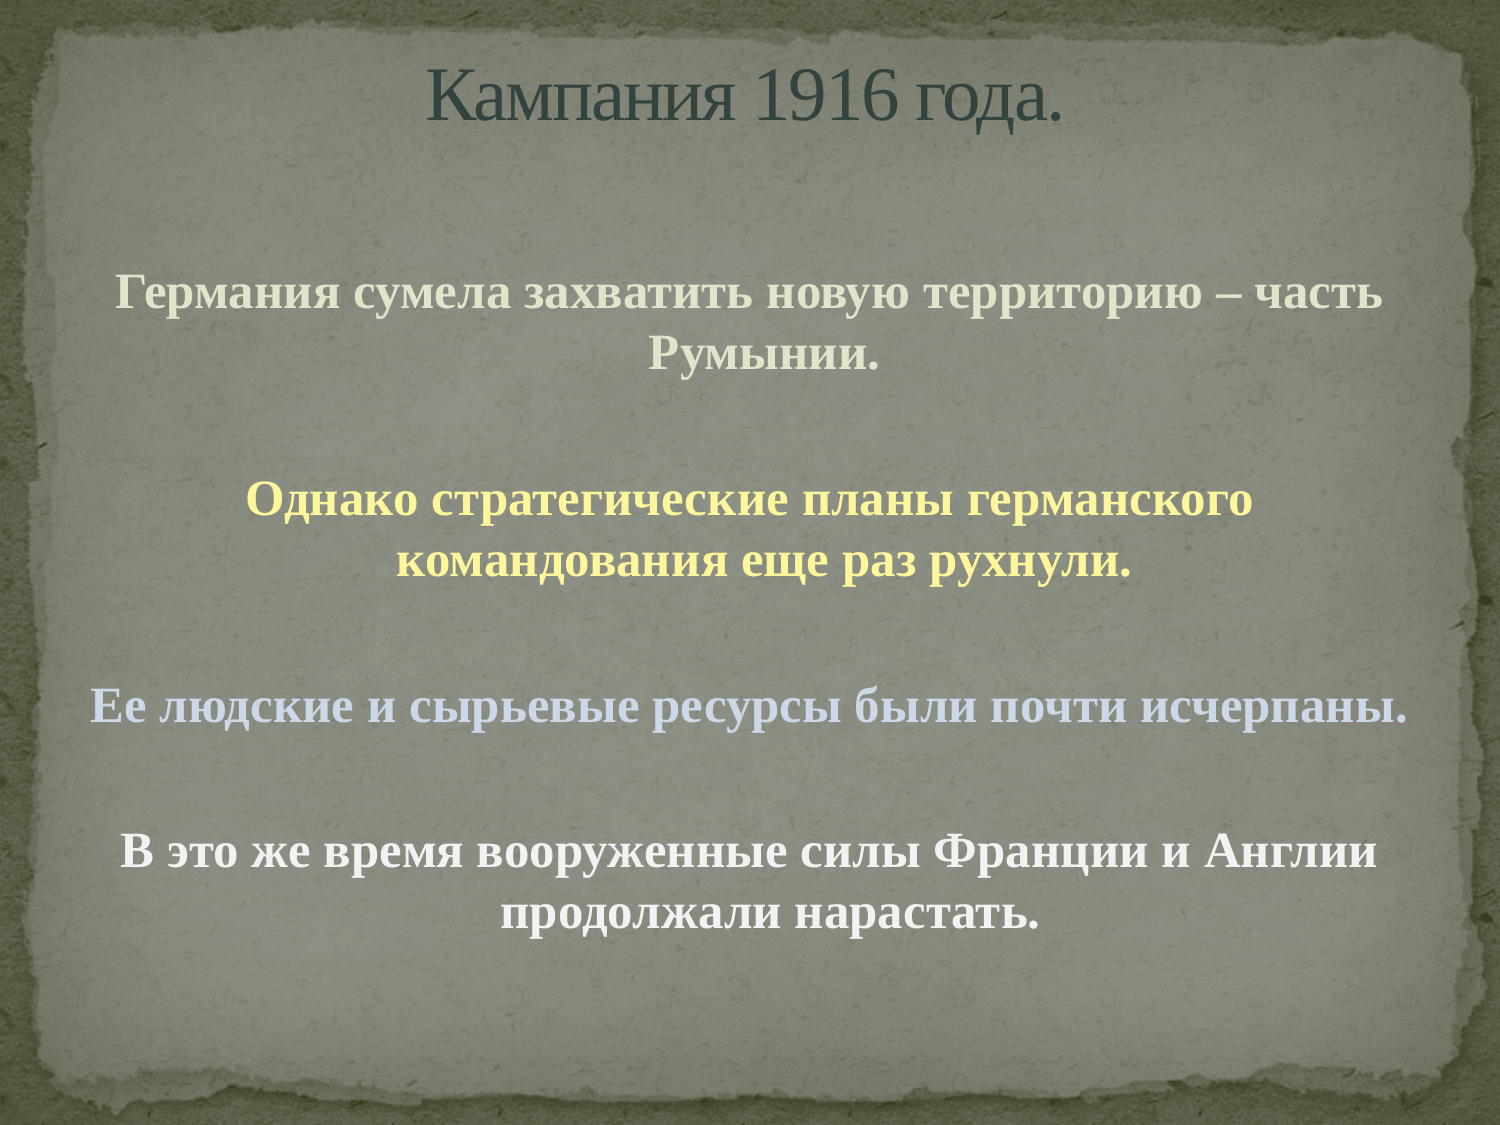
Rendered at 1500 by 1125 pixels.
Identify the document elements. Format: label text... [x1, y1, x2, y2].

title Кампания 1916 года. [70, 35, 1421, 236]
list Германия сумела захватить новую территорию – часть Румынии. Однако стратегические планы германского командования еще раз рухнули. Ее людские и сырьевые ресурсы были почти исчерпаны. В это же время вооруженные силы Франции и Англии продолжали нарастать. [75, 249, 1425, 1000]
